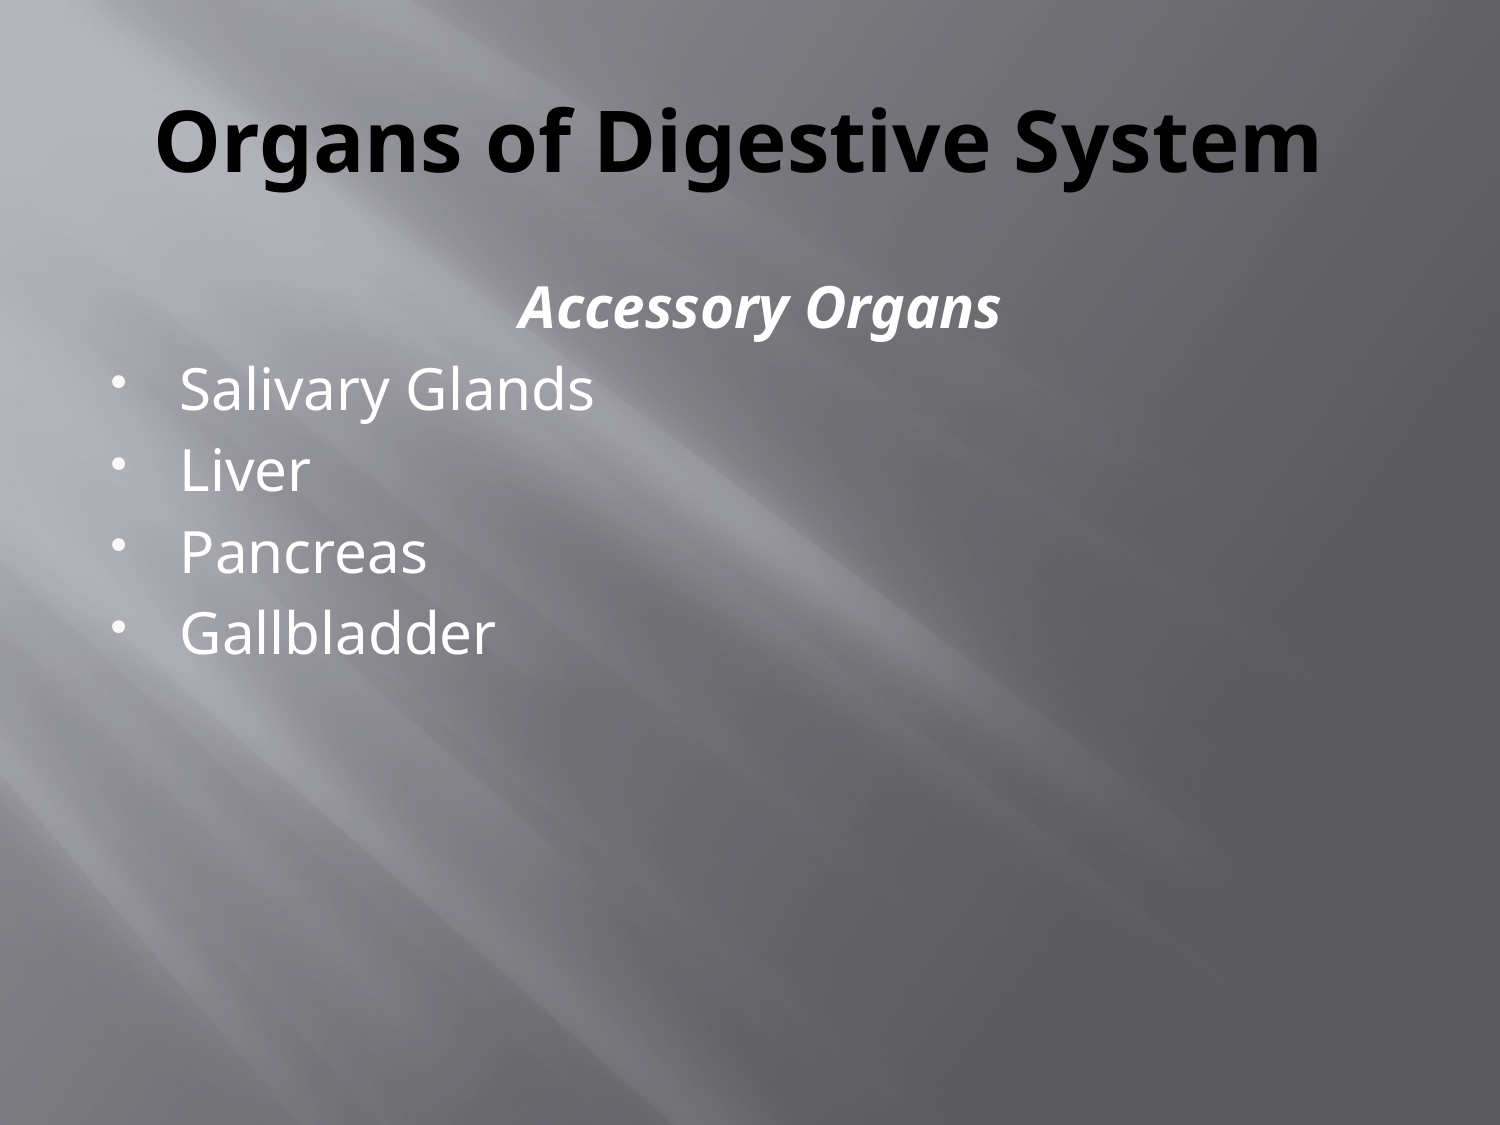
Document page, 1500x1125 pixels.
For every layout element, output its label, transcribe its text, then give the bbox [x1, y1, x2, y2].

title Organs of Digestive System [75, 45, 1425, 233]
list Accessory Organs Salivary Glands Liver Pancreas Gallbladder [75, 262, 1425, 1035]
